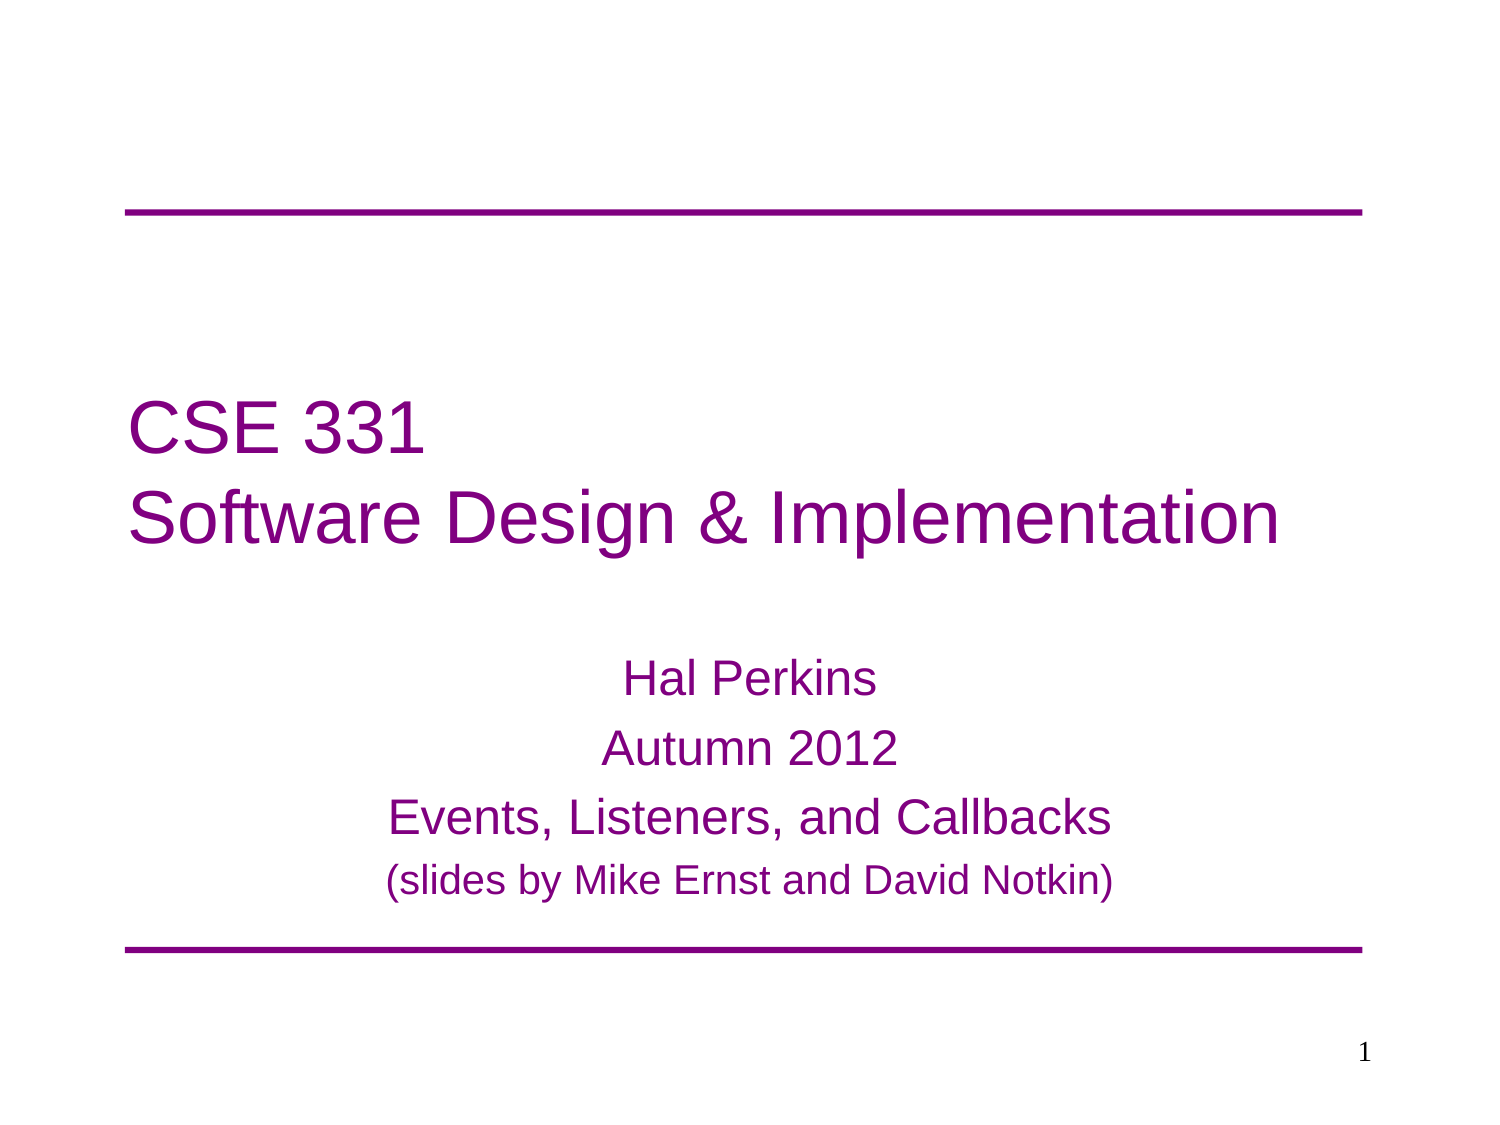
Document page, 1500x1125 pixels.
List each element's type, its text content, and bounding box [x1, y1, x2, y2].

subtitle Hal Perkins Autumn 2012 Events, Listeners, and Callbacks (slides by Mike Ernst and David Notkin) [225, 637, 1275, 925]
slide_number 1 [1074, 1024, 1388, 1101]
title CSE 331 Software Design & Implementation [112, 375, 1388, 563]
